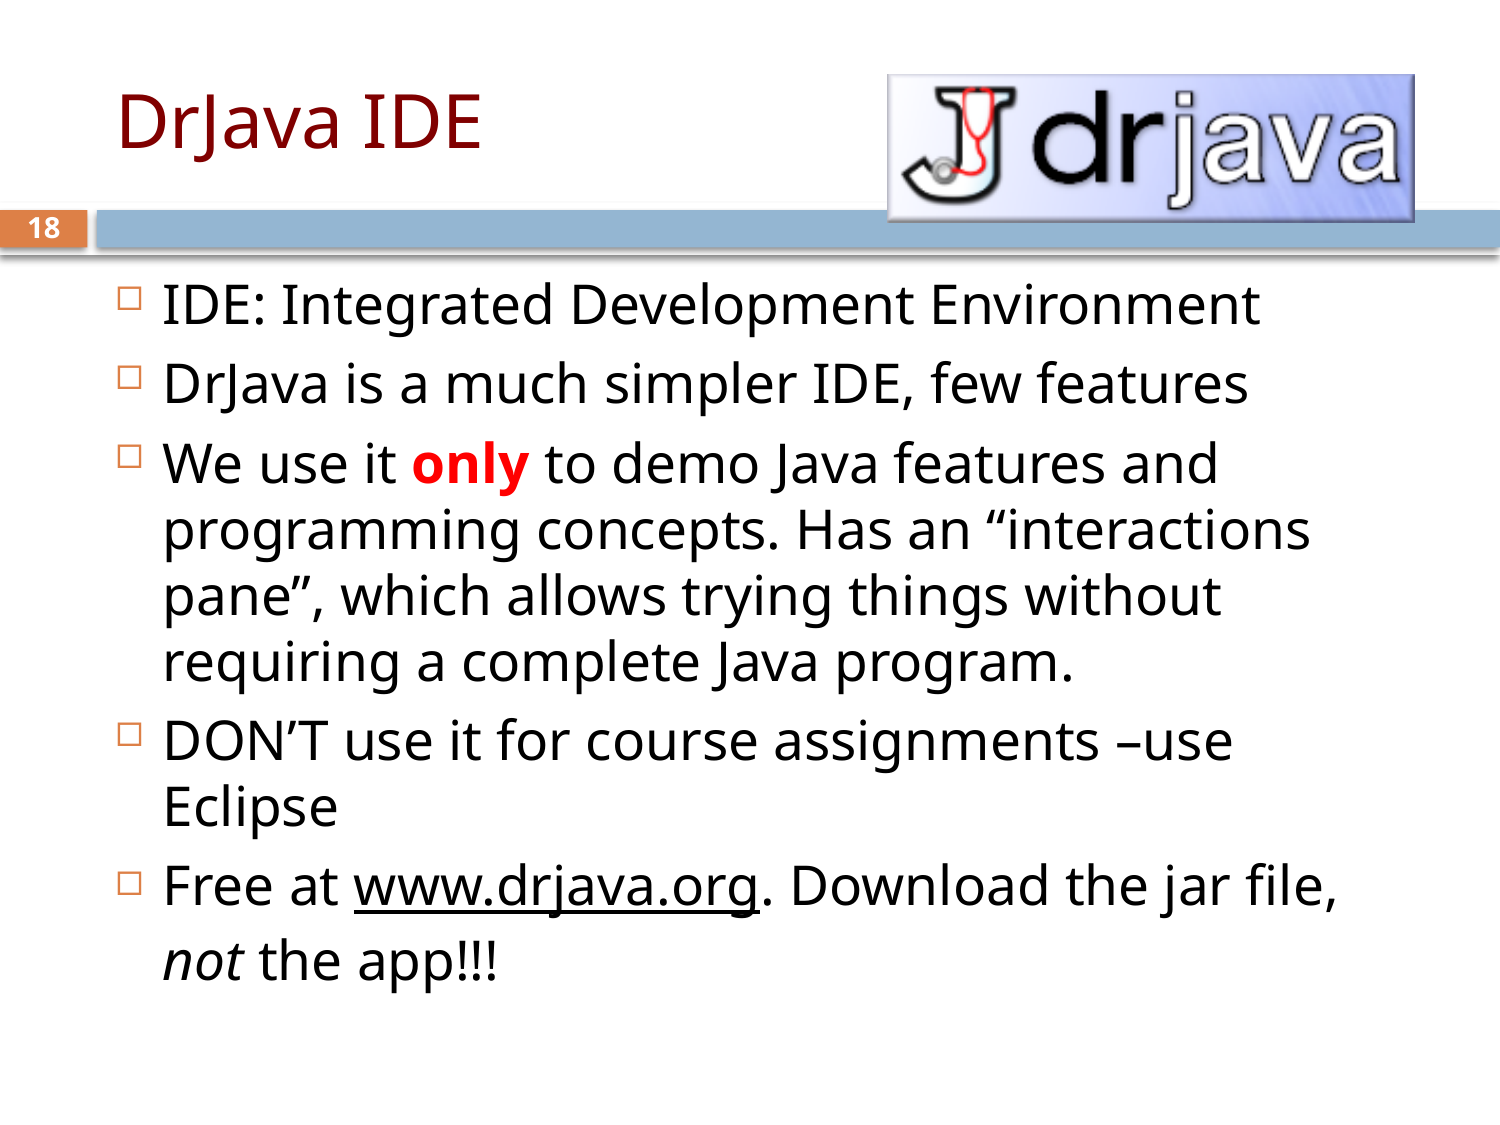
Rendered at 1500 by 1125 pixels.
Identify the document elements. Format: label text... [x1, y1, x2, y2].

list IDE: Integrated Development Environment DrJava is a much simpler IDE, few features We use it only to demo Java features and programming concepts. Has an “interactions pane”, which allows trying things without requiring a complete Java program. DON’T use it for course assignments –use Eclipse Free at www.drjava.org. Download the jar file, not the app!!! [100, 262, 1438, 1000]
title DrJava IDE [100, 37, 1438, 200]
slide_number 18 [0, 208, 88, 249]
picture [887, 74, 1416, 223]
